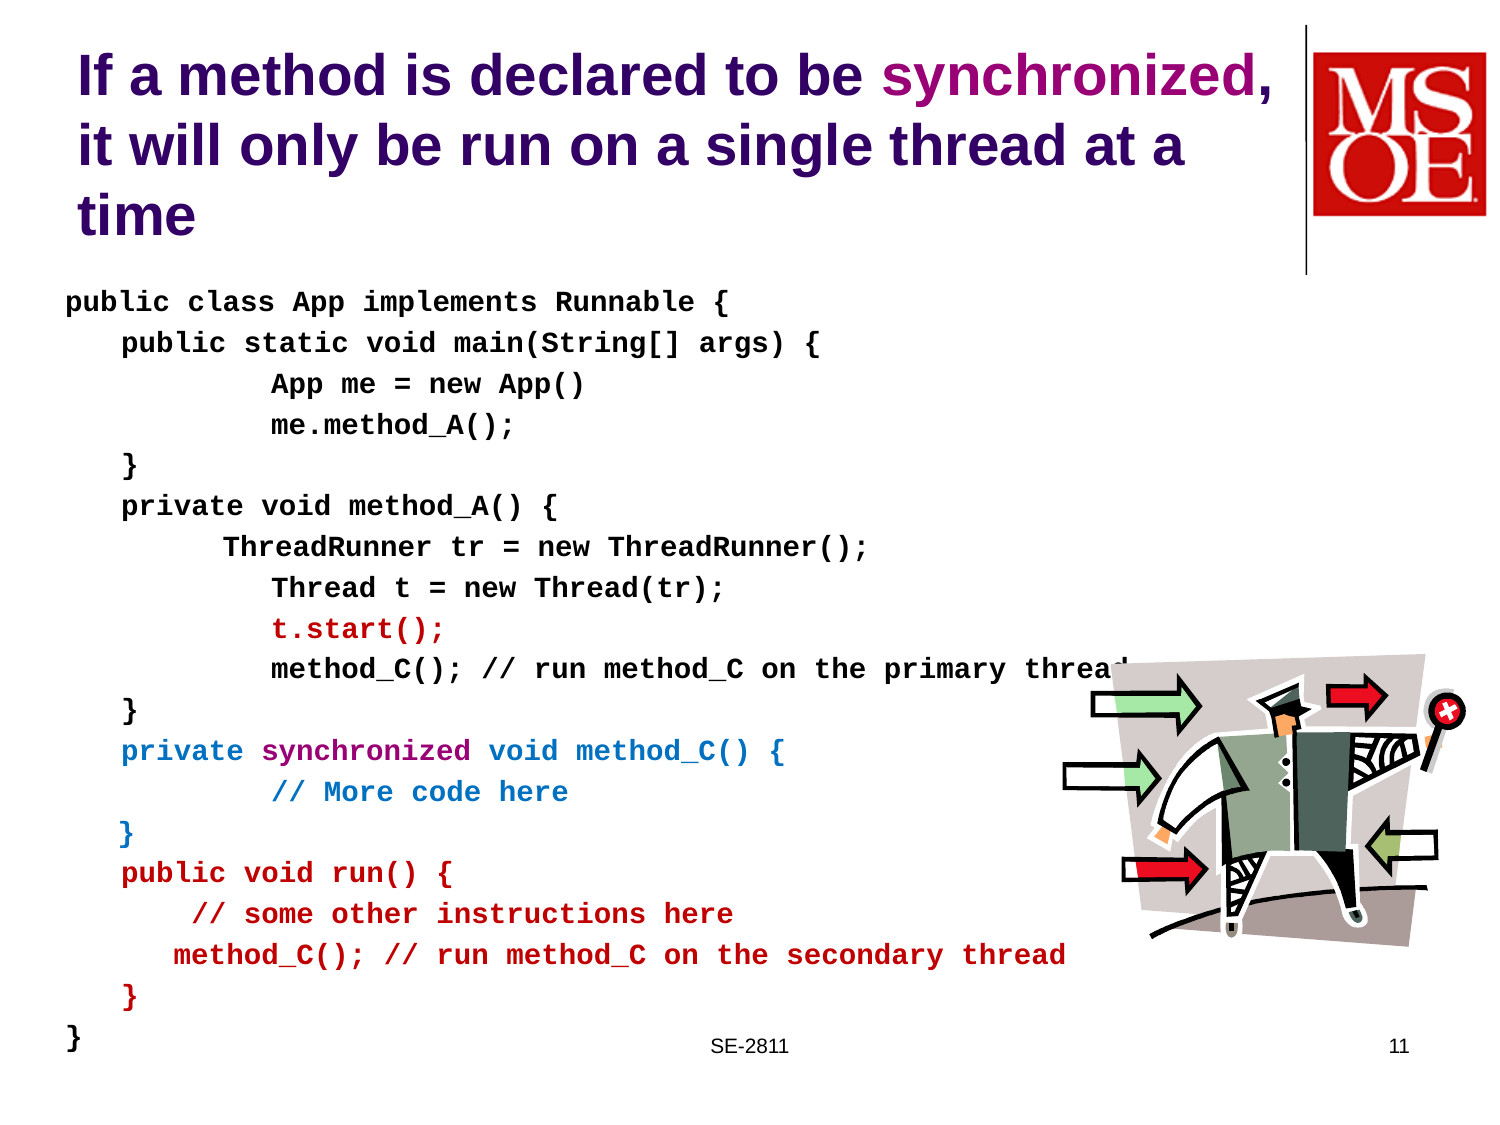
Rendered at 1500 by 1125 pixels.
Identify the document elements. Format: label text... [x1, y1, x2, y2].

picture [1312, 37, 1488, 232]
footer SE-2811 [512, 1024, 988, 1101]
list public class App implements Runnable { public static void main(String[] args) { App me = new App() me.method_A(); } private void method_A() { ThreadRunner tr = new ThreadRunner(); Thread t = new Thread(tr); t.start(); method_C(); // run method_C on the primary thread } private synchronized void method_C() { // More code here } public void run() { // some other instructions here method_C(); // run method_C on the secondary thread } } [49, 274, 1426, 1051]
slide_number 11 [1074, 1024, 1426, 1101]
title If a method is declared to be synchronized, it will only be run on a single thread at a time [62, 87, 1301, 256]
picture [1062, 649, 1472, 952]
